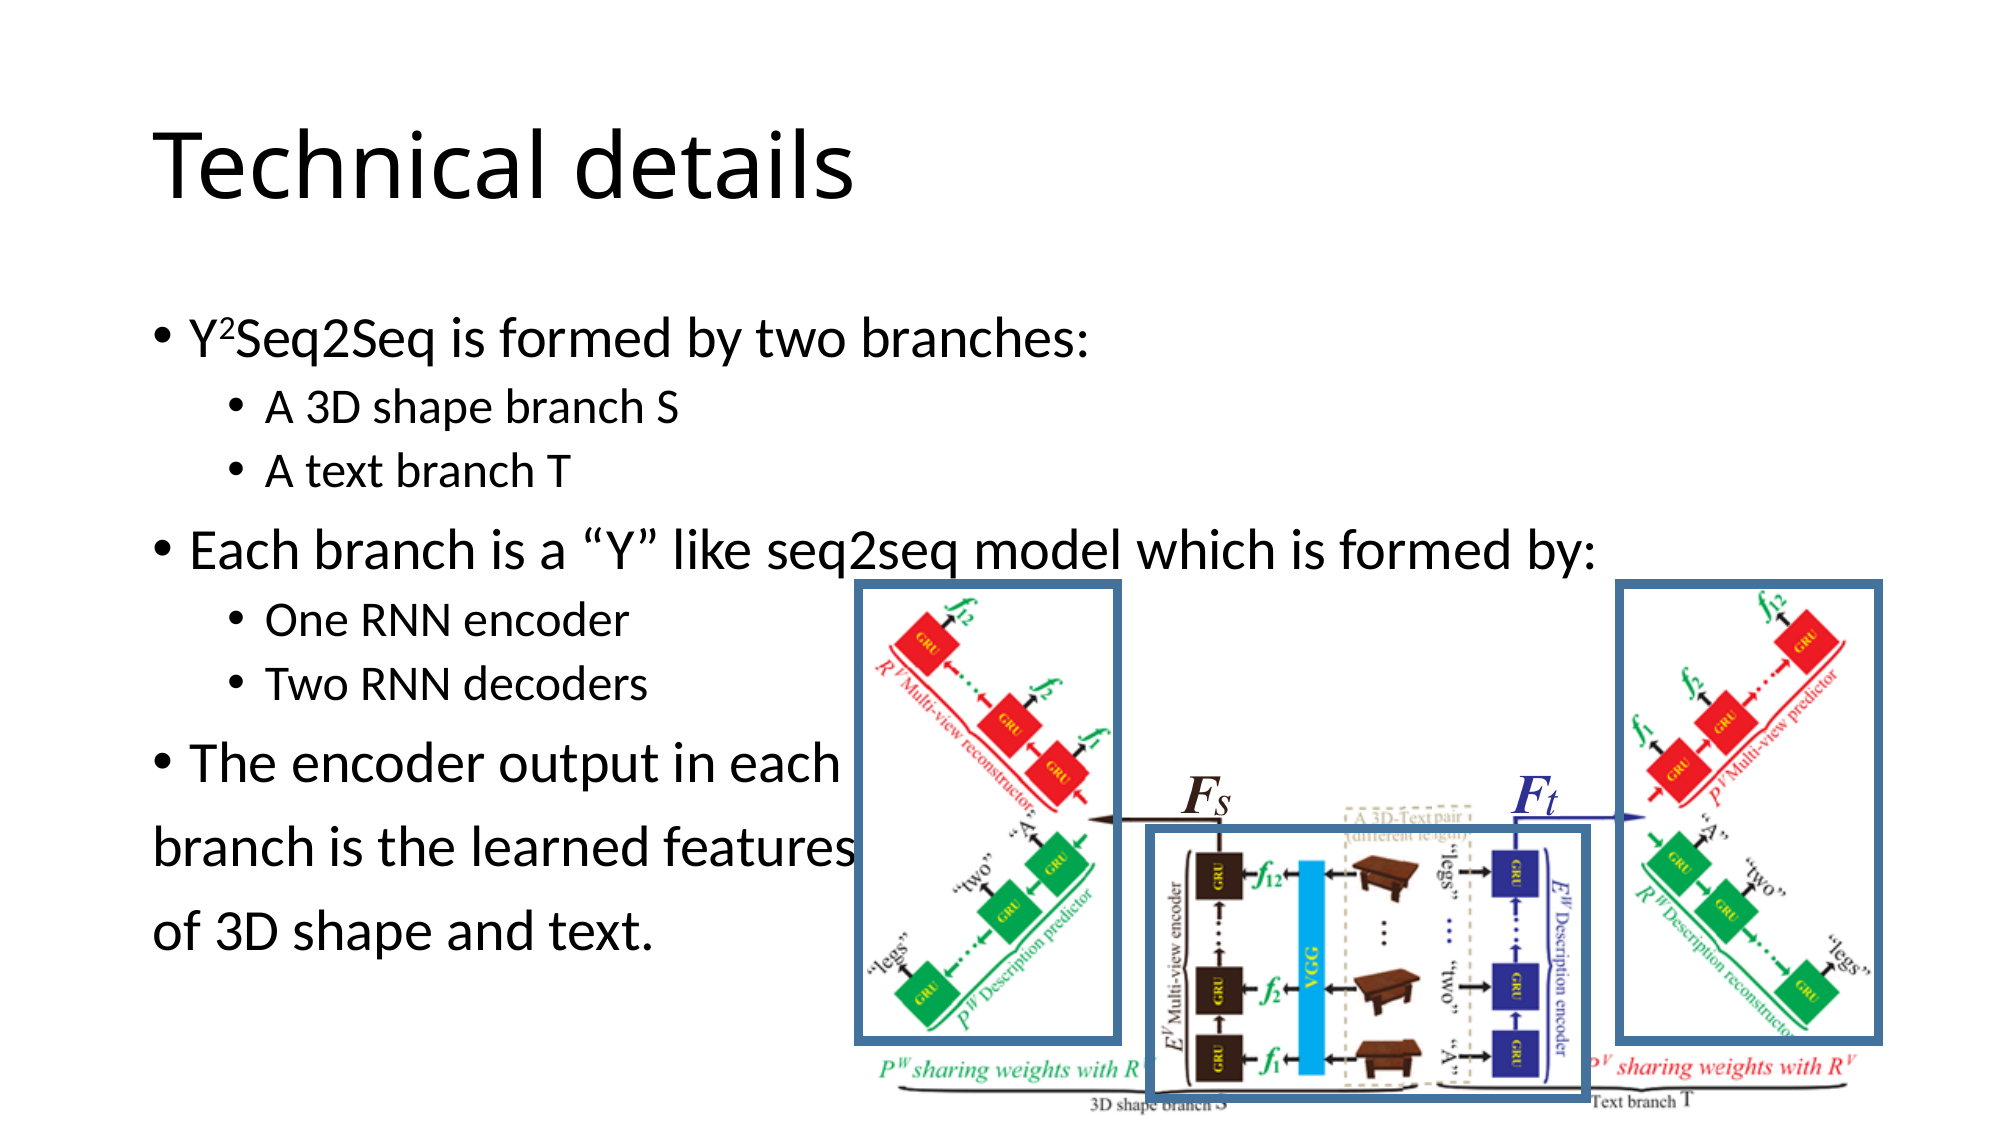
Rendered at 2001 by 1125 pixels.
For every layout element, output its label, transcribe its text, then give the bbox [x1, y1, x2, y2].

title Technical details [137, 59, 1863, 278]
picture [867, 583, 1876, 1120]
text_box [857, 583, 1118, 1042]
list Y2Seq2Seq is formed by two branches: A 3D shape branch S A text branch T Each branch is a “Y” like seq2seq model which is formed by: One RNN encoder Two RNN decoders The encoder output in each branch is the learned features of 3D shape and text. [137, 299, 1863, 1014]
text_box [1619, 583, 1880, 1042]
